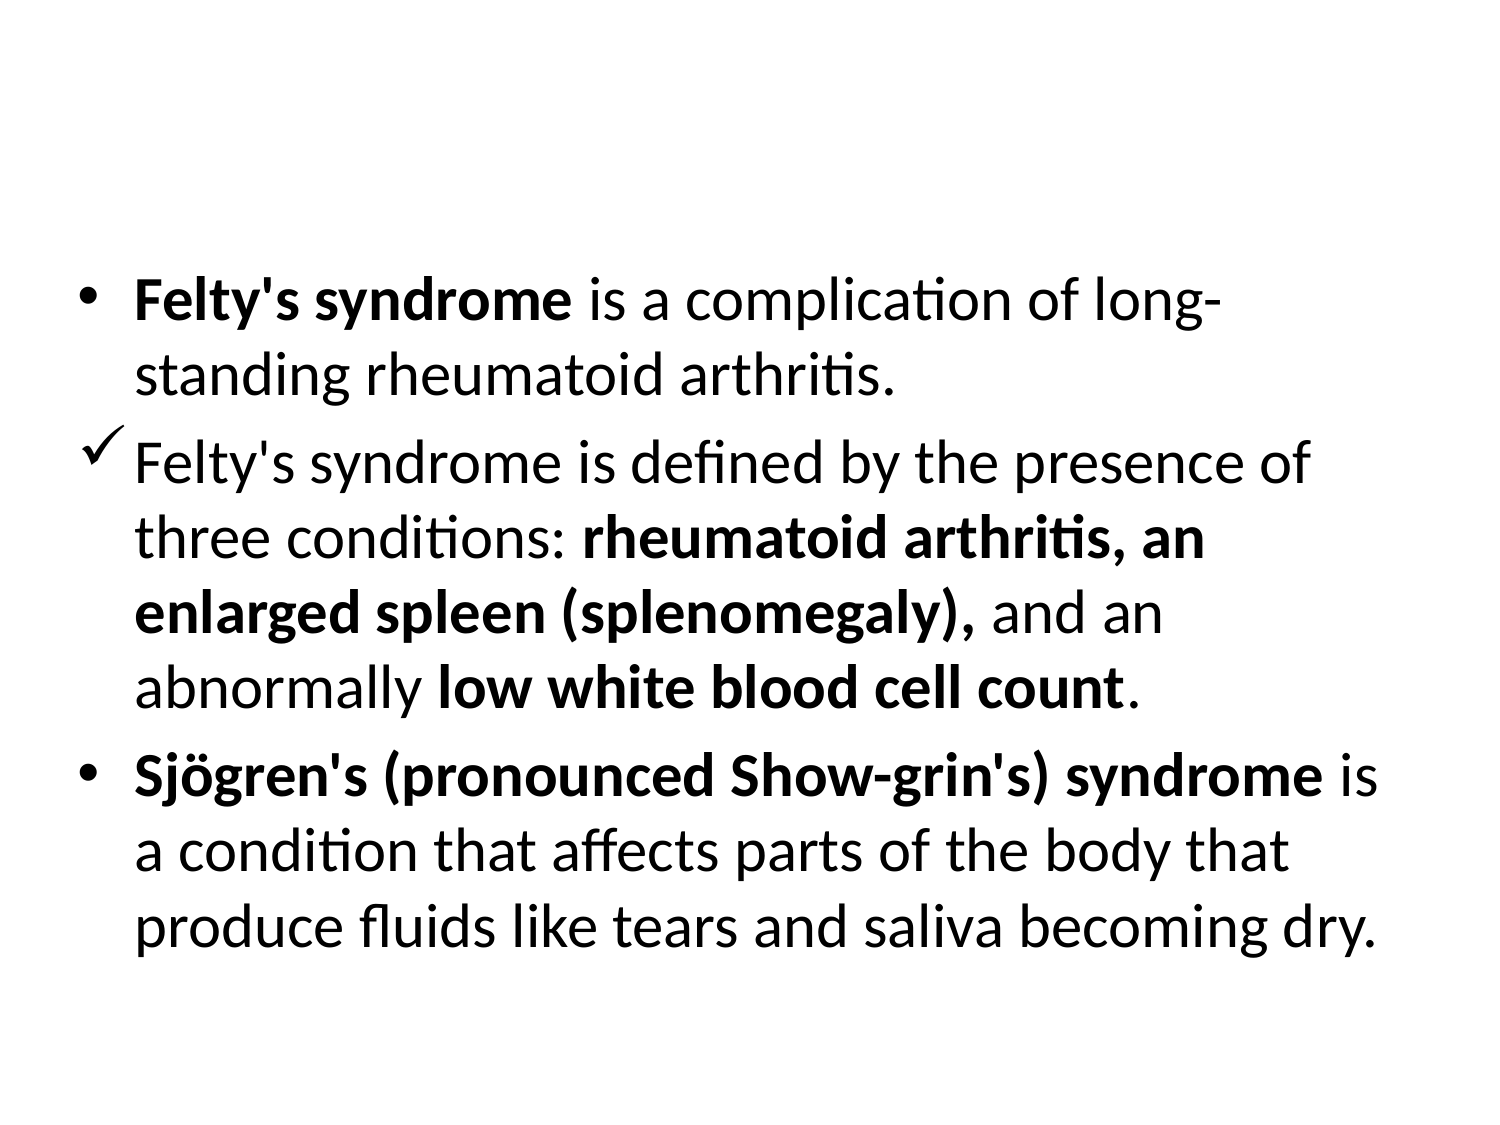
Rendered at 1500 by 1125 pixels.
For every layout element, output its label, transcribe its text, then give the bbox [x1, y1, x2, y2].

list Felty's syndrome is a complication of long-standing rheumatoid arthritis. Felty's syndrome is defined by the presence of three conditions: rheumatoid arthritis, an enlarged spleen (splenomegaly), and an abnormally low white blood cell count. Sjögren's (pronounced Show-grin's) syndrome is a condition that affects parts of the body that produce fluids like tears and saliva becoming dry. [62, 249, 1400, 1006]
